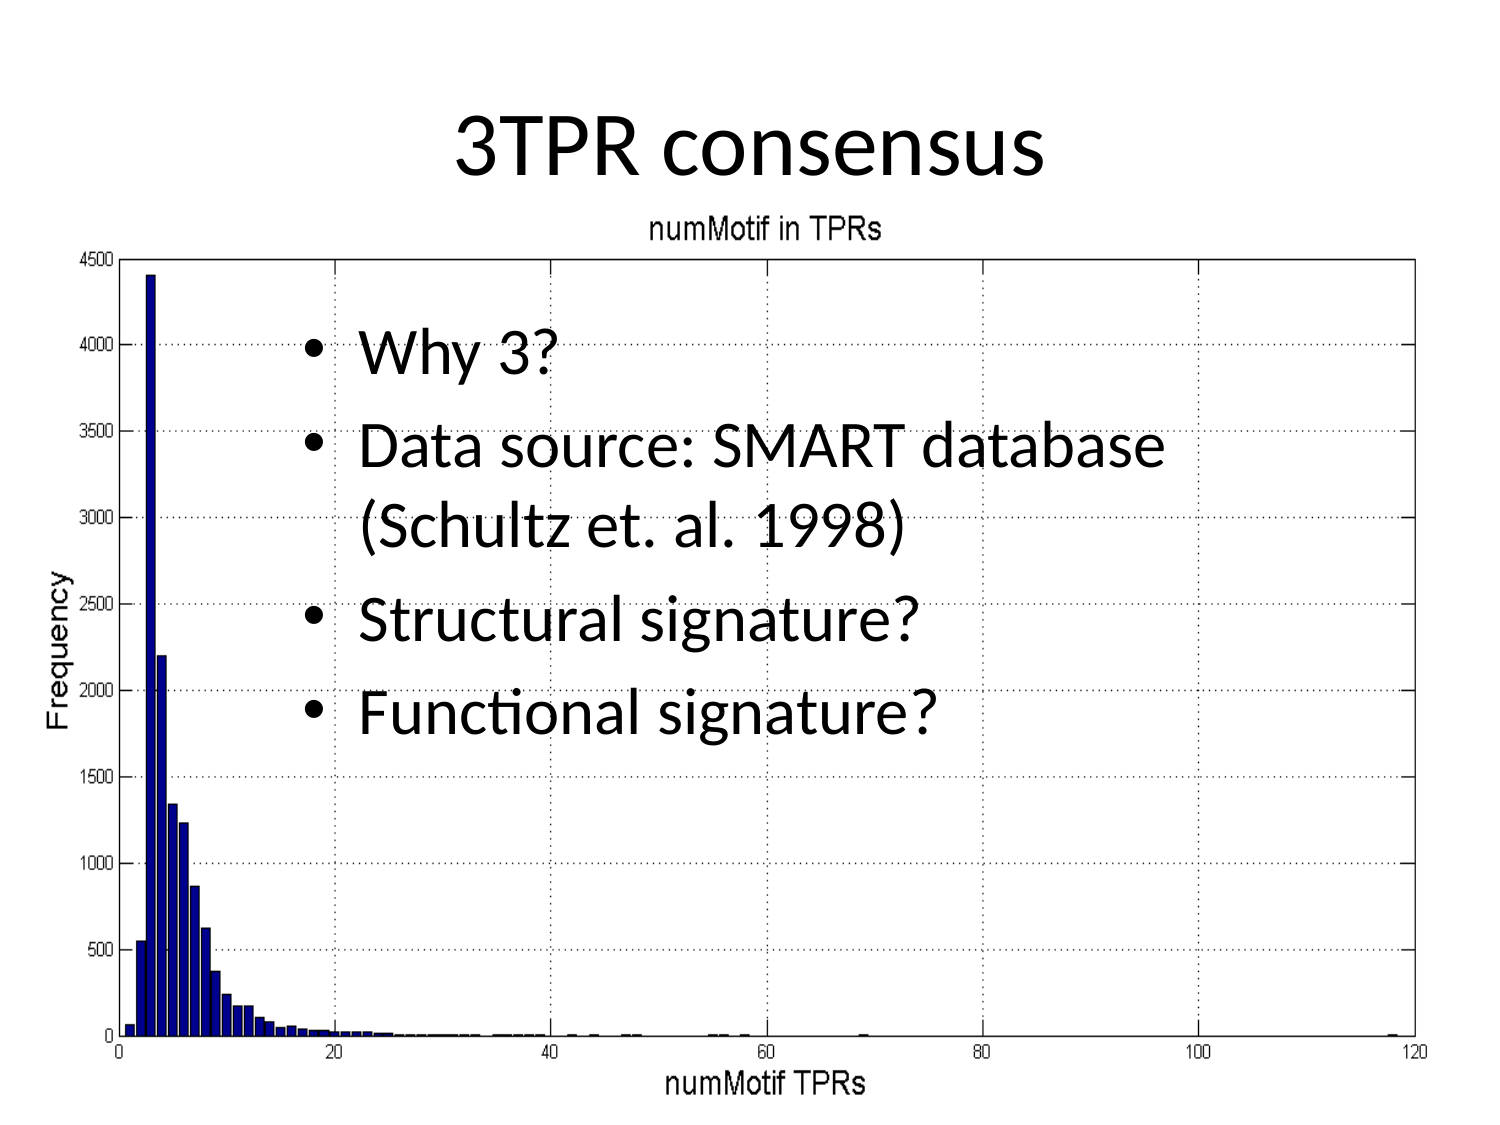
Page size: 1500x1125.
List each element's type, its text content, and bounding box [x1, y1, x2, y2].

title 3TPR consensus [75, 45, 1425, 184]
picture [37, 187, 1438, 1108]
